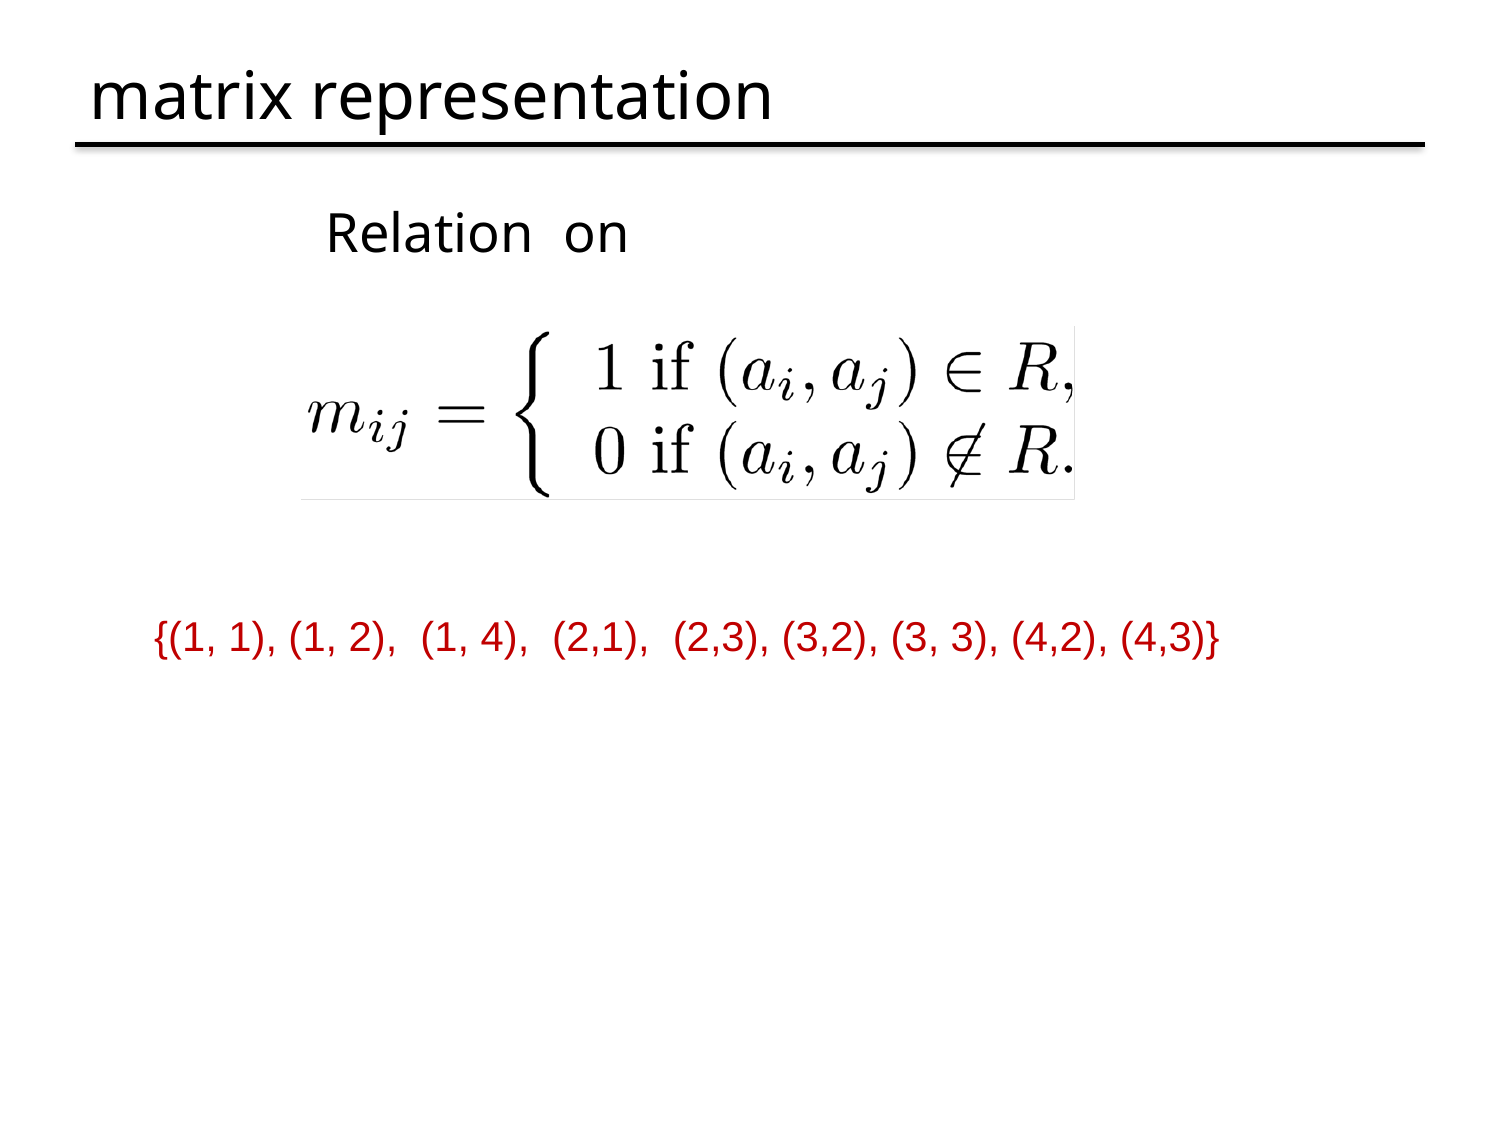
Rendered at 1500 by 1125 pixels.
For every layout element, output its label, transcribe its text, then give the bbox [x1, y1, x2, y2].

picture [299, 325, 1076, 500]
text_box {(1, 1), (1, 2), (1, 4), (2,1), (2,3), (3,2), (3, 3), (4,2), (4,3)} [139, 602, 1236, 668]
title matrix representation [75, 45, 1425, 145]
